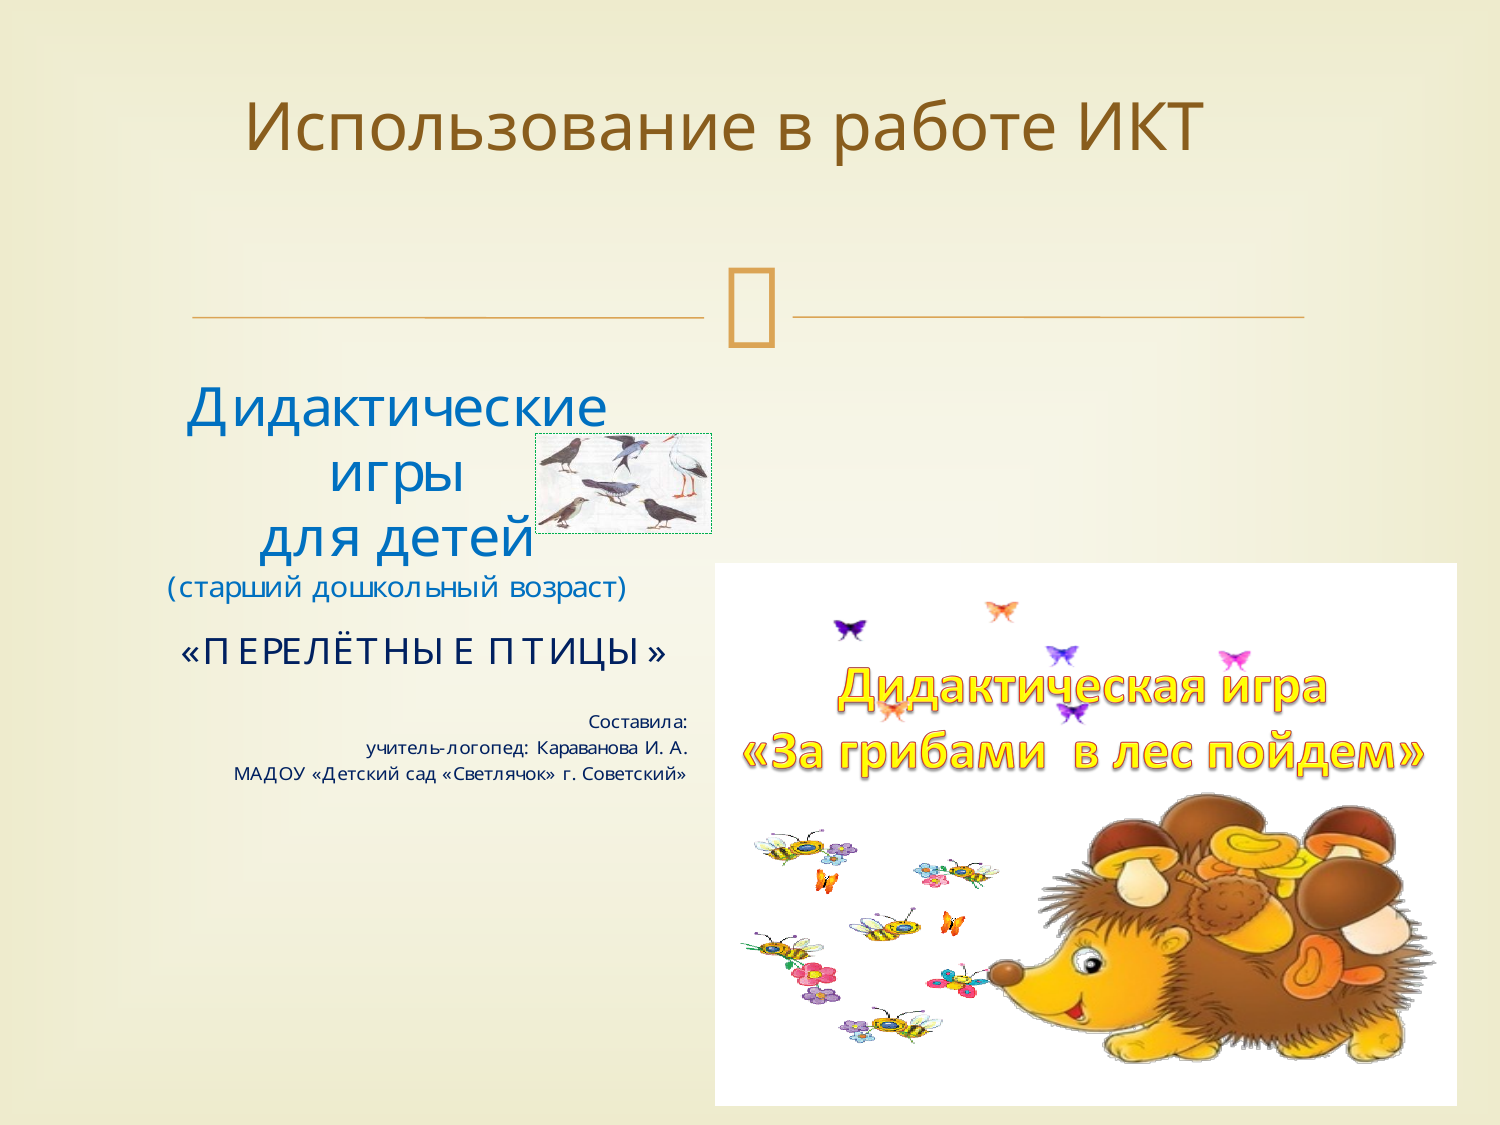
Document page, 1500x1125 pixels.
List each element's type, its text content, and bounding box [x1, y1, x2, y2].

title Использование в работе ИКТ [88, 54, 1361, 193]
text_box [52, 337, 739, 826]
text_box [714, 562, 1458, 1107]
